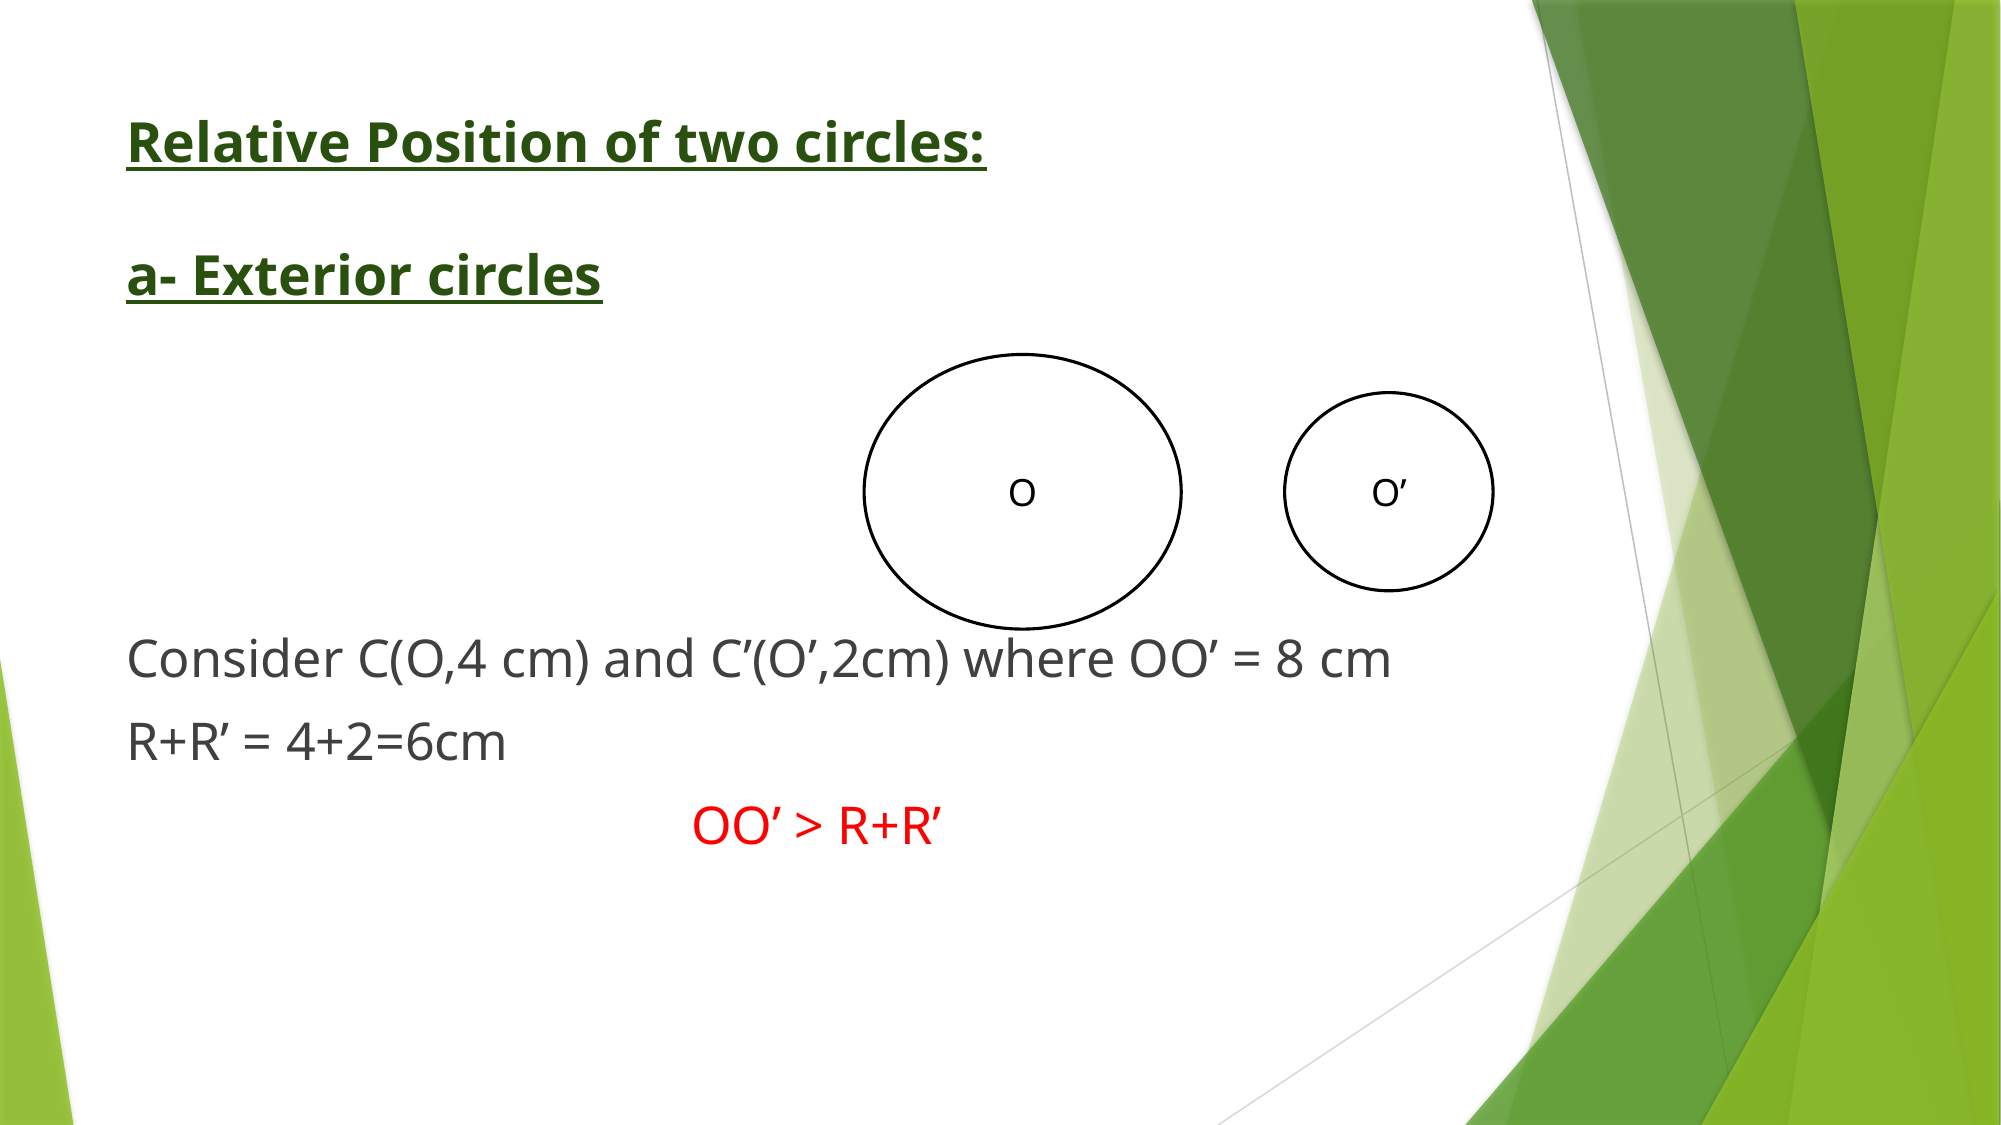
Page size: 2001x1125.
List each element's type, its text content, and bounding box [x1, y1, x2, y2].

text_box O’ [1283, 391, 1495, 593]
title Relative Position of two circles: a- Exterior circles [111, 99, 1522, 317]
text_box O [862, 352, 1183, 631]
list Consider C(O,4 cm) and C’(O’,2cm) where OO’ = 8 cm R+R’ = 4+2=6cm OO’ > R+R’ [111, 354, 1522, 992]
